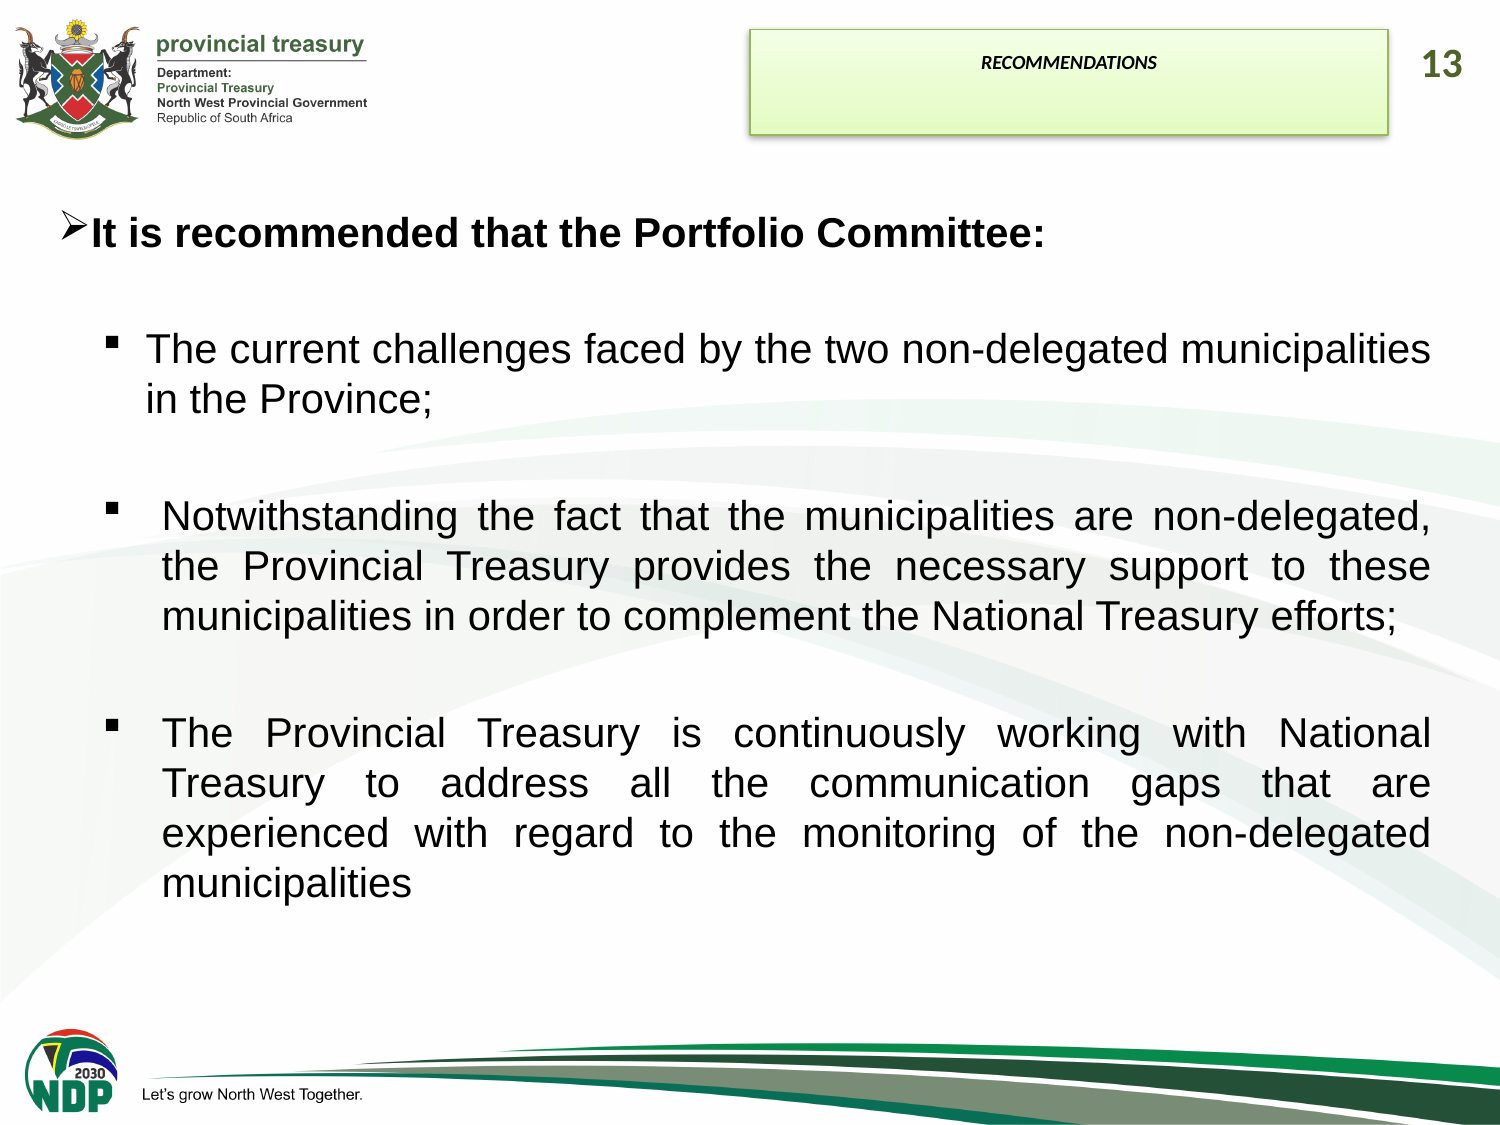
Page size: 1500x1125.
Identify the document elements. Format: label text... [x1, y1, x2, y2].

slide_number 13 [1391, 30, 1478, 91]
text_box It is recommended that the Portfolio Committee: The current challenges faced by the two non-delegated municipalities in the Province; Notwithstanding the fact that the municipalities are non-delegated, the Provincial Treasury provides the necessary support to these municipalities in order to complement the National Treasury efforts; The Provincial Treasury is continuously working with National Treasury to address all the communication gaps that are experienced with regard to the monitoring of the non-delegated municipalities [43, 198, 1447, 1043]
picture [0, 0, 1500, 1125]
text_box RECOMMENDATIONS [749, 29, 1389, 136]
